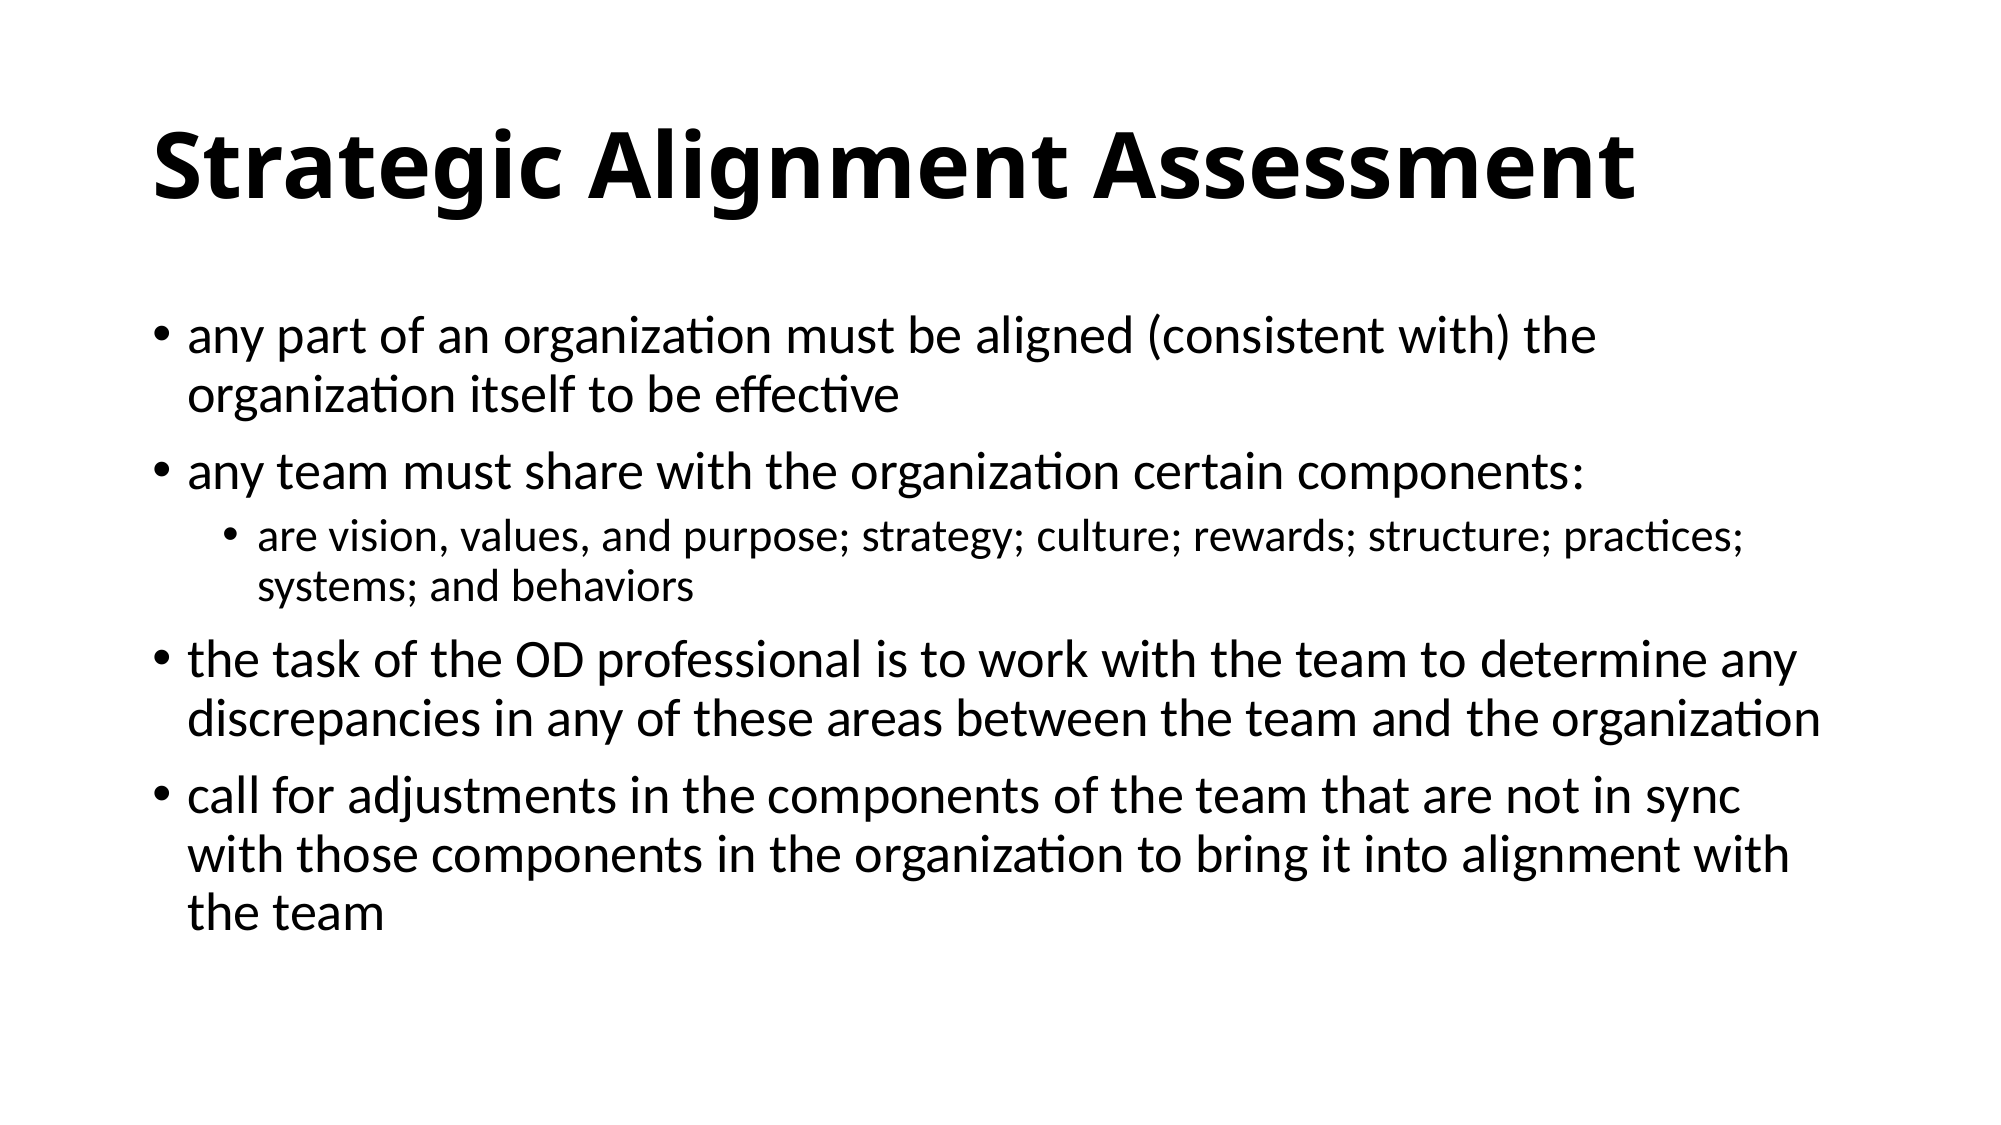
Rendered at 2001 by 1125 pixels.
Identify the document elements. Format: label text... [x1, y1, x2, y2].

title Strategic Alignment Assessment [137, 59, 1863, 278]
list any part of an organization must be aligned (consistent with) the organization itself to be effective any team must share with the organization certain components: are vision, values, and purpose; strategy; culture; rewards; structure; practices; systems; and behaviors the task of the OD professional is to work with the team to determine any discrepancies in any of these areas between the team and the organization call for adjustments in the components of the team that are not in sync with those components in the organization to bring it into alignment with the team [137, 299, 1863, 1014]
